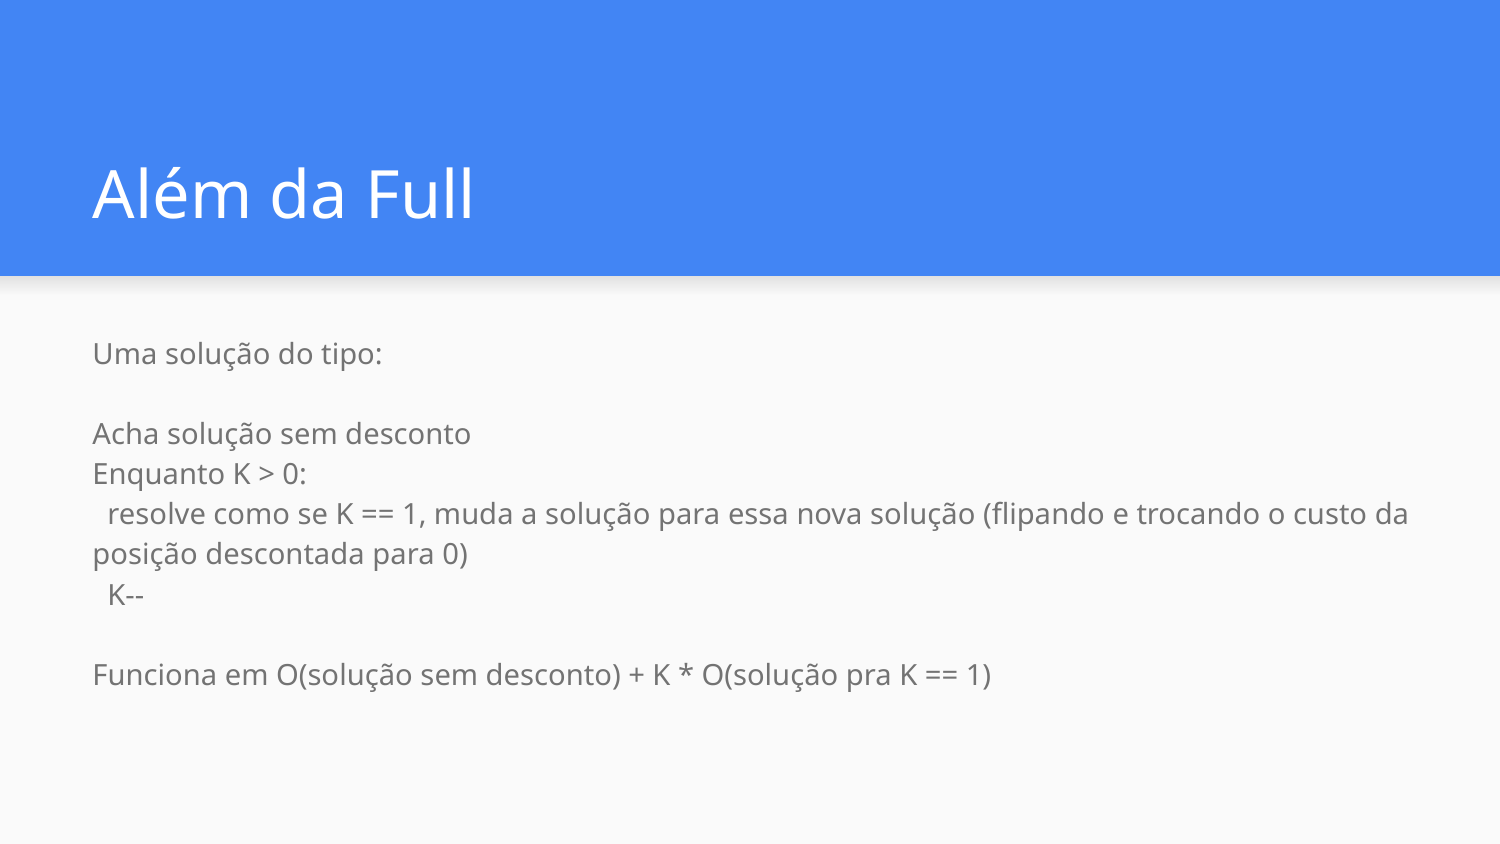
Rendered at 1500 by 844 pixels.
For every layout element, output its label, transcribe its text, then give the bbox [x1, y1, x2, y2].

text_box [500, 208, 1416, 644]
title Além da Full [77, 121, 1427, 248]
list Uma solução do tipo: Acha solução sem desconto Enquanto K > 0: resolve como se K == 1, muda a solução para essa nova solução (flipando e trocando o custo da posição descontada para 0) K-- Funciona em O(solução sem desconto) + K * O(solução pra K == 1) [77, 314, 1427, 760]
